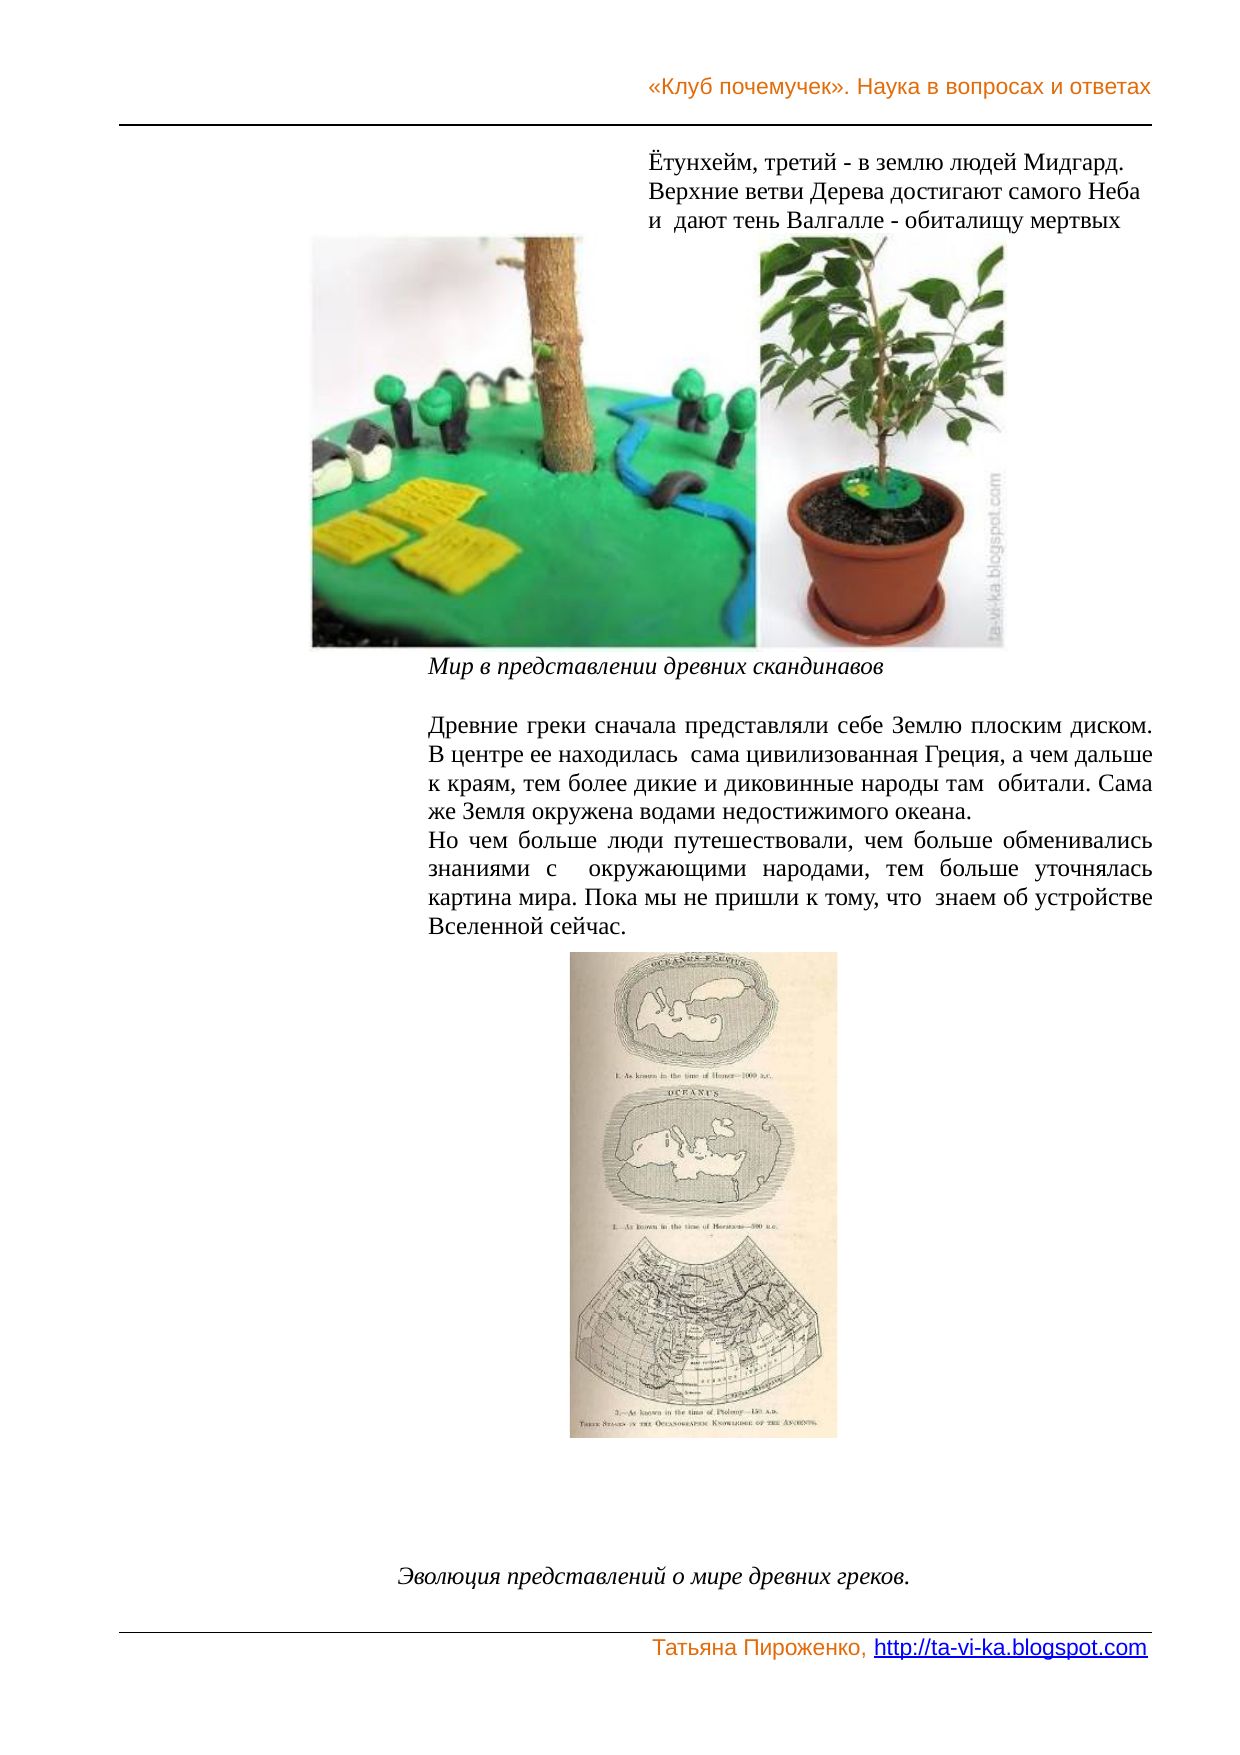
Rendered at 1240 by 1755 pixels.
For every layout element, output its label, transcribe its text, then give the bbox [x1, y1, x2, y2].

text_box [569, 952, 838, 1438]
text_box Эволюция представлений о мире древних греков. [395, 1557, 919, 1590]
text_box «Клуб почемучек». Наука в вопросах и ответах Ётунхейм, третий - в землю людей Мидгард. Верхние ветви Дерева достигают самого Неба и дают тень Валгалле - обиталищу мертвых воинов и героев. [115, 69, 1154, 262]
text_box Мир в представлении древних скандинавов Древние греки сначала представляли себе Землю плоским диском. В центре ее находилась сама цивилизованная Греция, а чем дальше к краям, тем более дикие и диковинные народы там обитали. Сама же Земля окружена водами недостижимого океана. Но чем больше люди путешествовали, чем больше обменивались знаниями с окружающими народами, тем больше уточнялась картина мира. Пока мы не пришли к тому, что знаем об устройстве Вселенной сейчас. [115, 647, 1154, 940]
text_box Татьяна Пироженко, http://ta-vi-ka.blogspot.com [650, 1632, 1154, 1660]
text_box [308, 233, 1008, 653]
